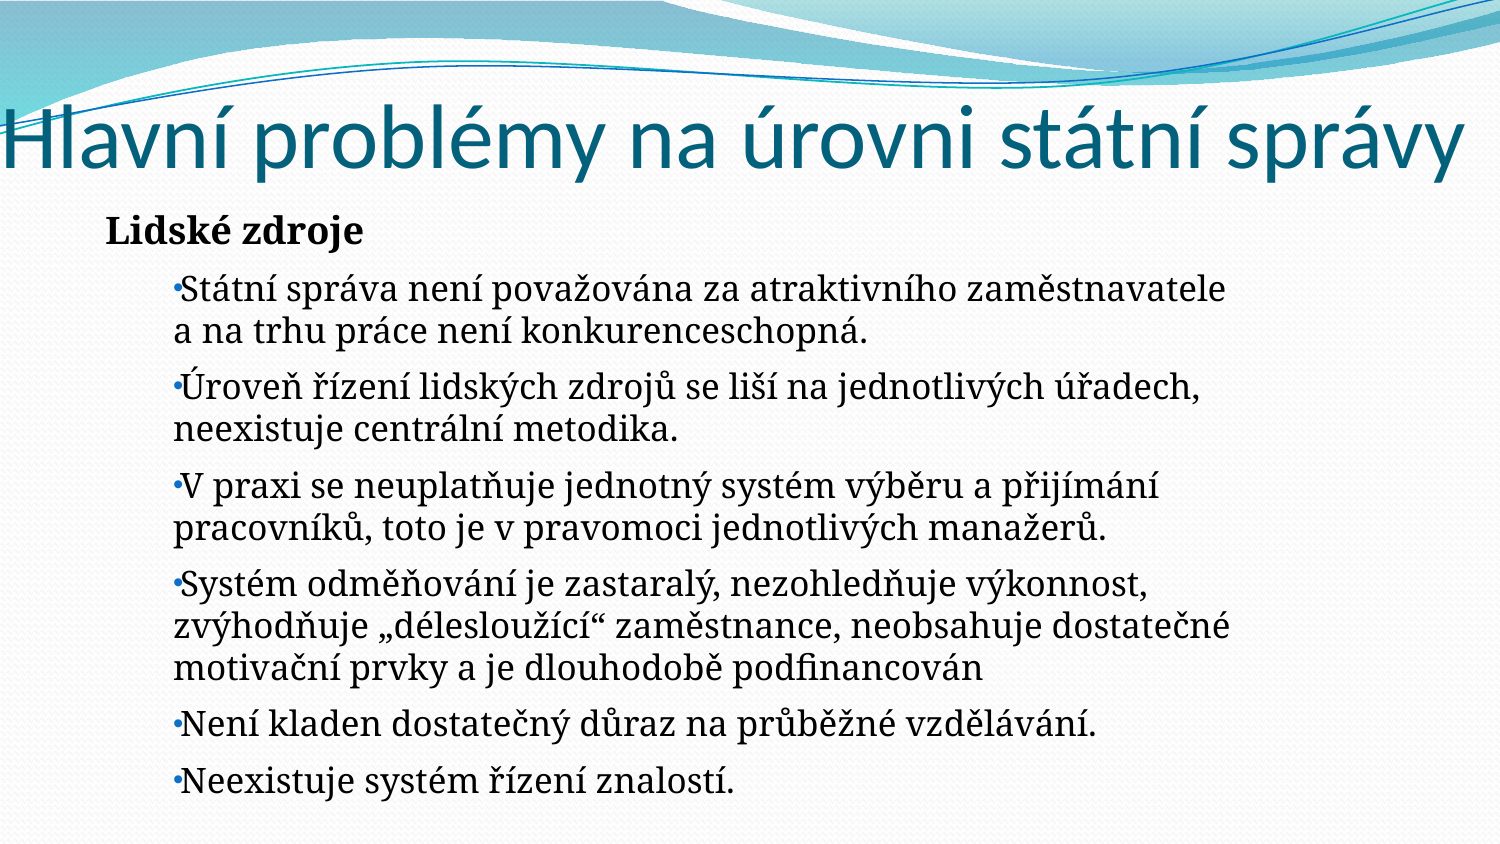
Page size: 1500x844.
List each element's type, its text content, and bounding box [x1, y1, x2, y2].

subtitle Lidské zdroje Státní správa není považována za atraktivního zaměstnavatele a na trhu práce není konkurenceschopná. Úroveň řízení lidských zdrojů se liší na jednotlivých úřadech, neexistuje centrální metodika. V praxi se neuplatňuje jednotný systém výběru a přijímání pracovníků, toto je v pravomoci jednotlivých manažerů. Systém odměňování je zastaralý, nezohledňuje výkonnost, zvýhodňuje „délesloužící“ zaměstnance, neobsahuje dostatečné motivační prvky a je dlouhodobě podfinancován Není kladen dostatečný důraz na průběžné vzdělávání. Neexistuje systém řízení znalostí. [105, 152, 1236, 802]
title Hlavní problémy na úrovni státní správy [0, 23, 1500, 187]
